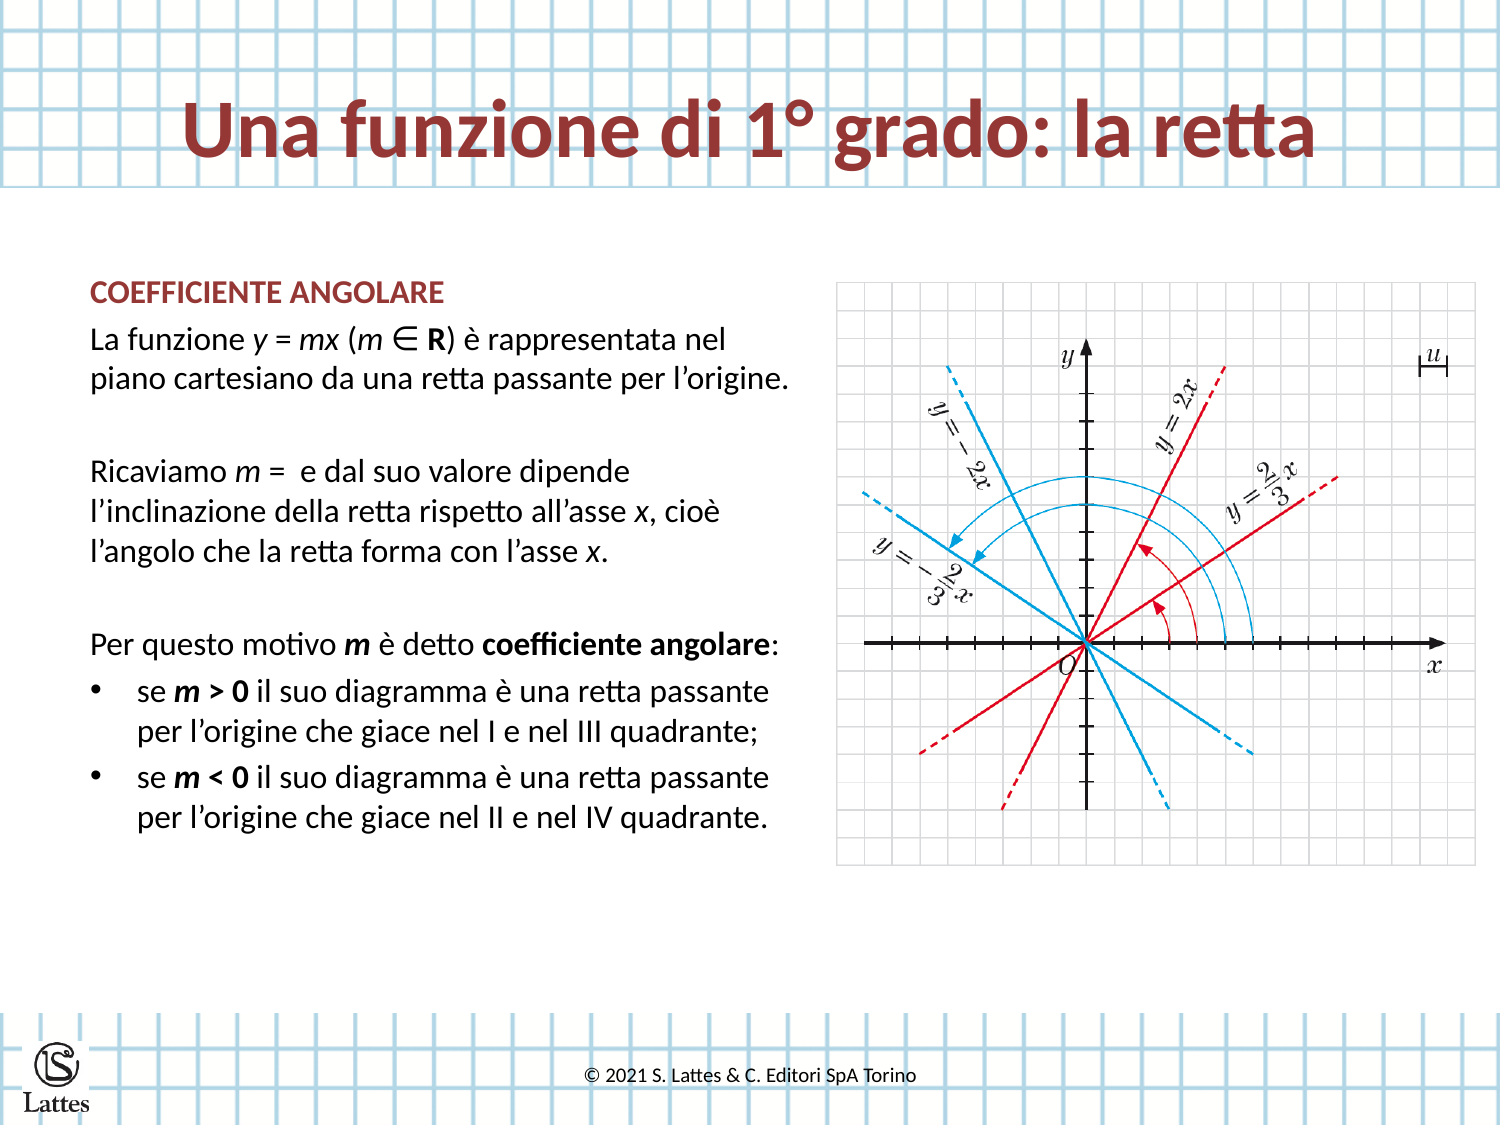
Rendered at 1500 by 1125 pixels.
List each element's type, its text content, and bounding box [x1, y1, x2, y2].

picture [0, 0, 1500, 188]
picture [832, 276, 1480, 870]
title Una funzione di 1° grado: la retta [75, 30, 1425, 219]
picture [0, 1013, 1500, 1125]
